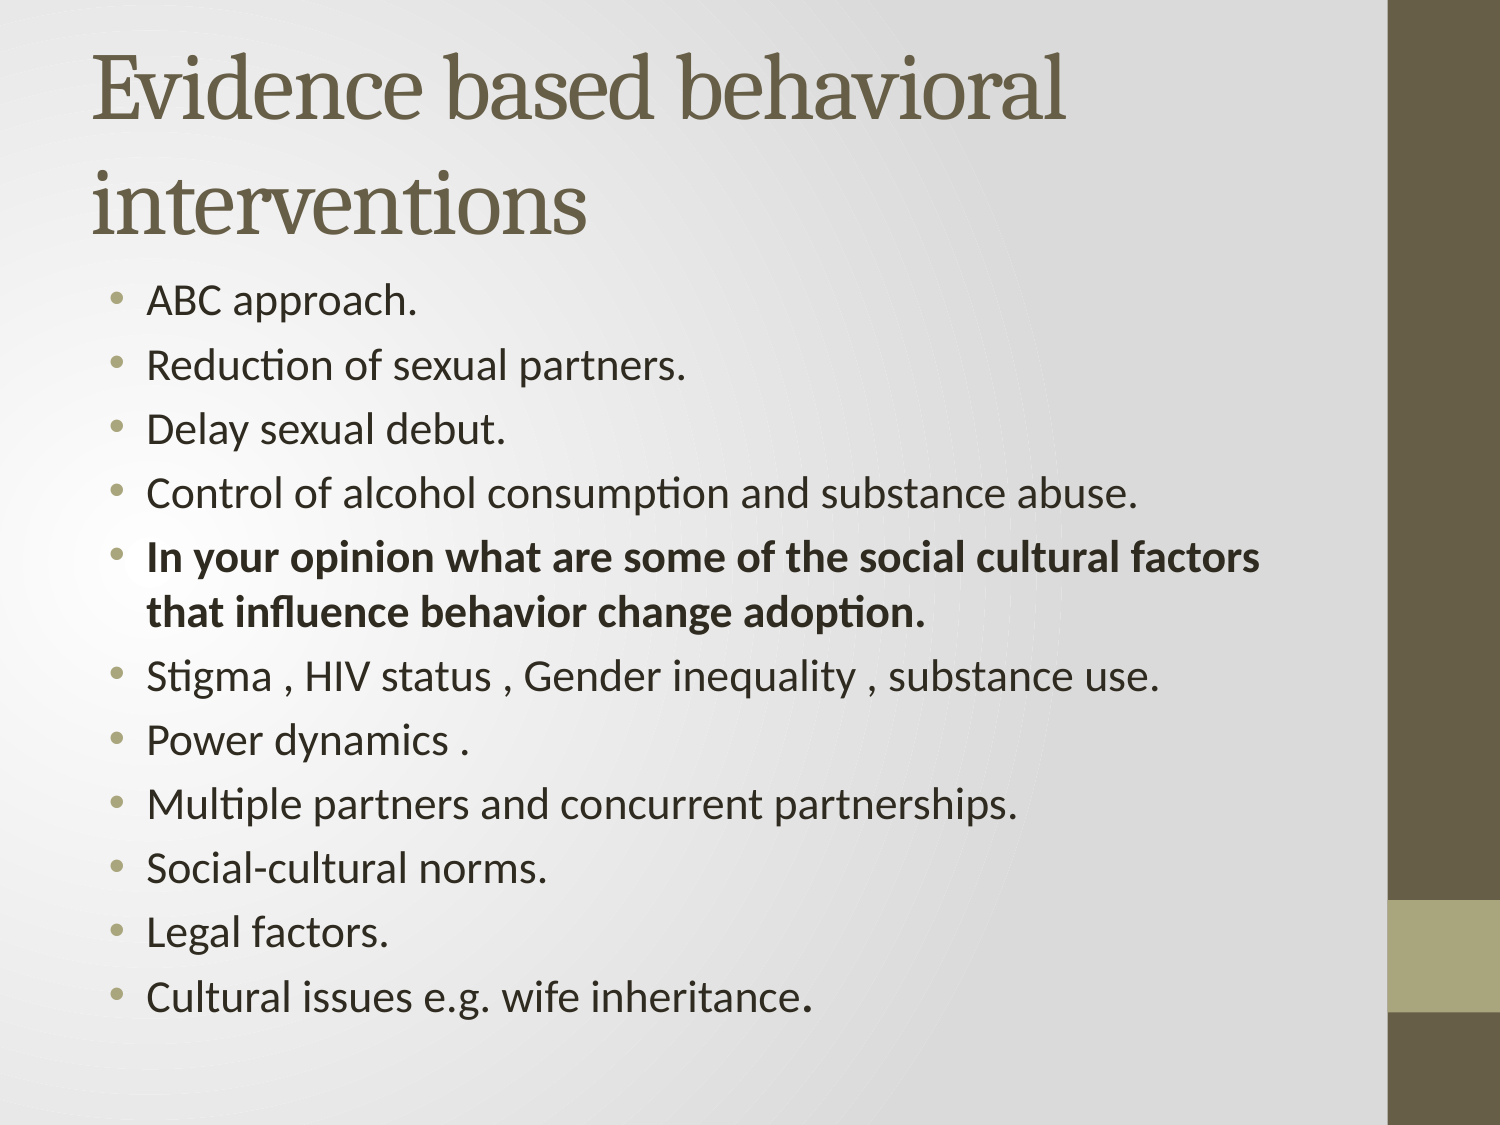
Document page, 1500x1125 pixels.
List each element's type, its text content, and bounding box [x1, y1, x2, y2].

list ABC approach. Reduction of sexual partners. Delay sexual debut. Control of alcohol consumption and substance abuse. In your opinion what are some of the social cultural factors that influence behavior change adoption. Stigma , HIV status , Gender inequality , substance use. Power dynamics . Multiple partners and concurrent partnerships. Social-cultural norms. Legal factors. Cultural issues e.g. wife inheritance. [75, 262, 1325, 1050]
title Evidence based behavioral interventions [75, 45, 1325, 233]
